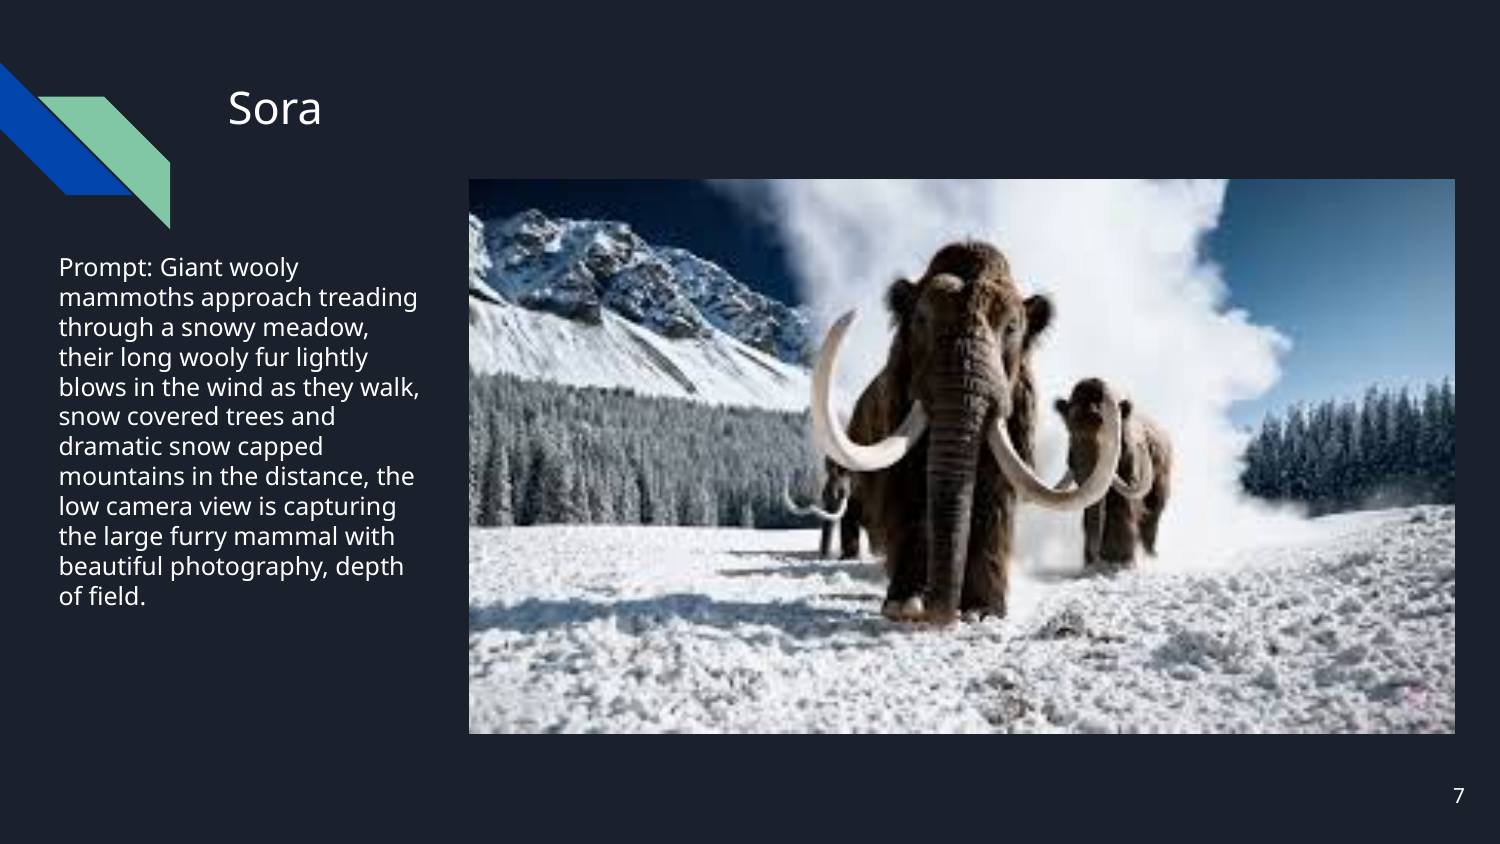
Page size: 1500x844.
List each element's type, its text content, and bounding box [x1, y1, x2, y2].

text_box Prompt: Giant wooly mammoths approach treading through a snowy meadow, their long wooly fur lightly blows in the wind as they walk, snow covered trees and dramatic snow capped mountains in the distance, the low camera view is capturing the large furry mammal with beautiful photography, depth of field. [43, 236, 445, 685]
slide_number 7 [1389, 764, 1480, 830]
title Sora [212, 64, 1368, 149]
picture [469, 179, 1455, 735]
